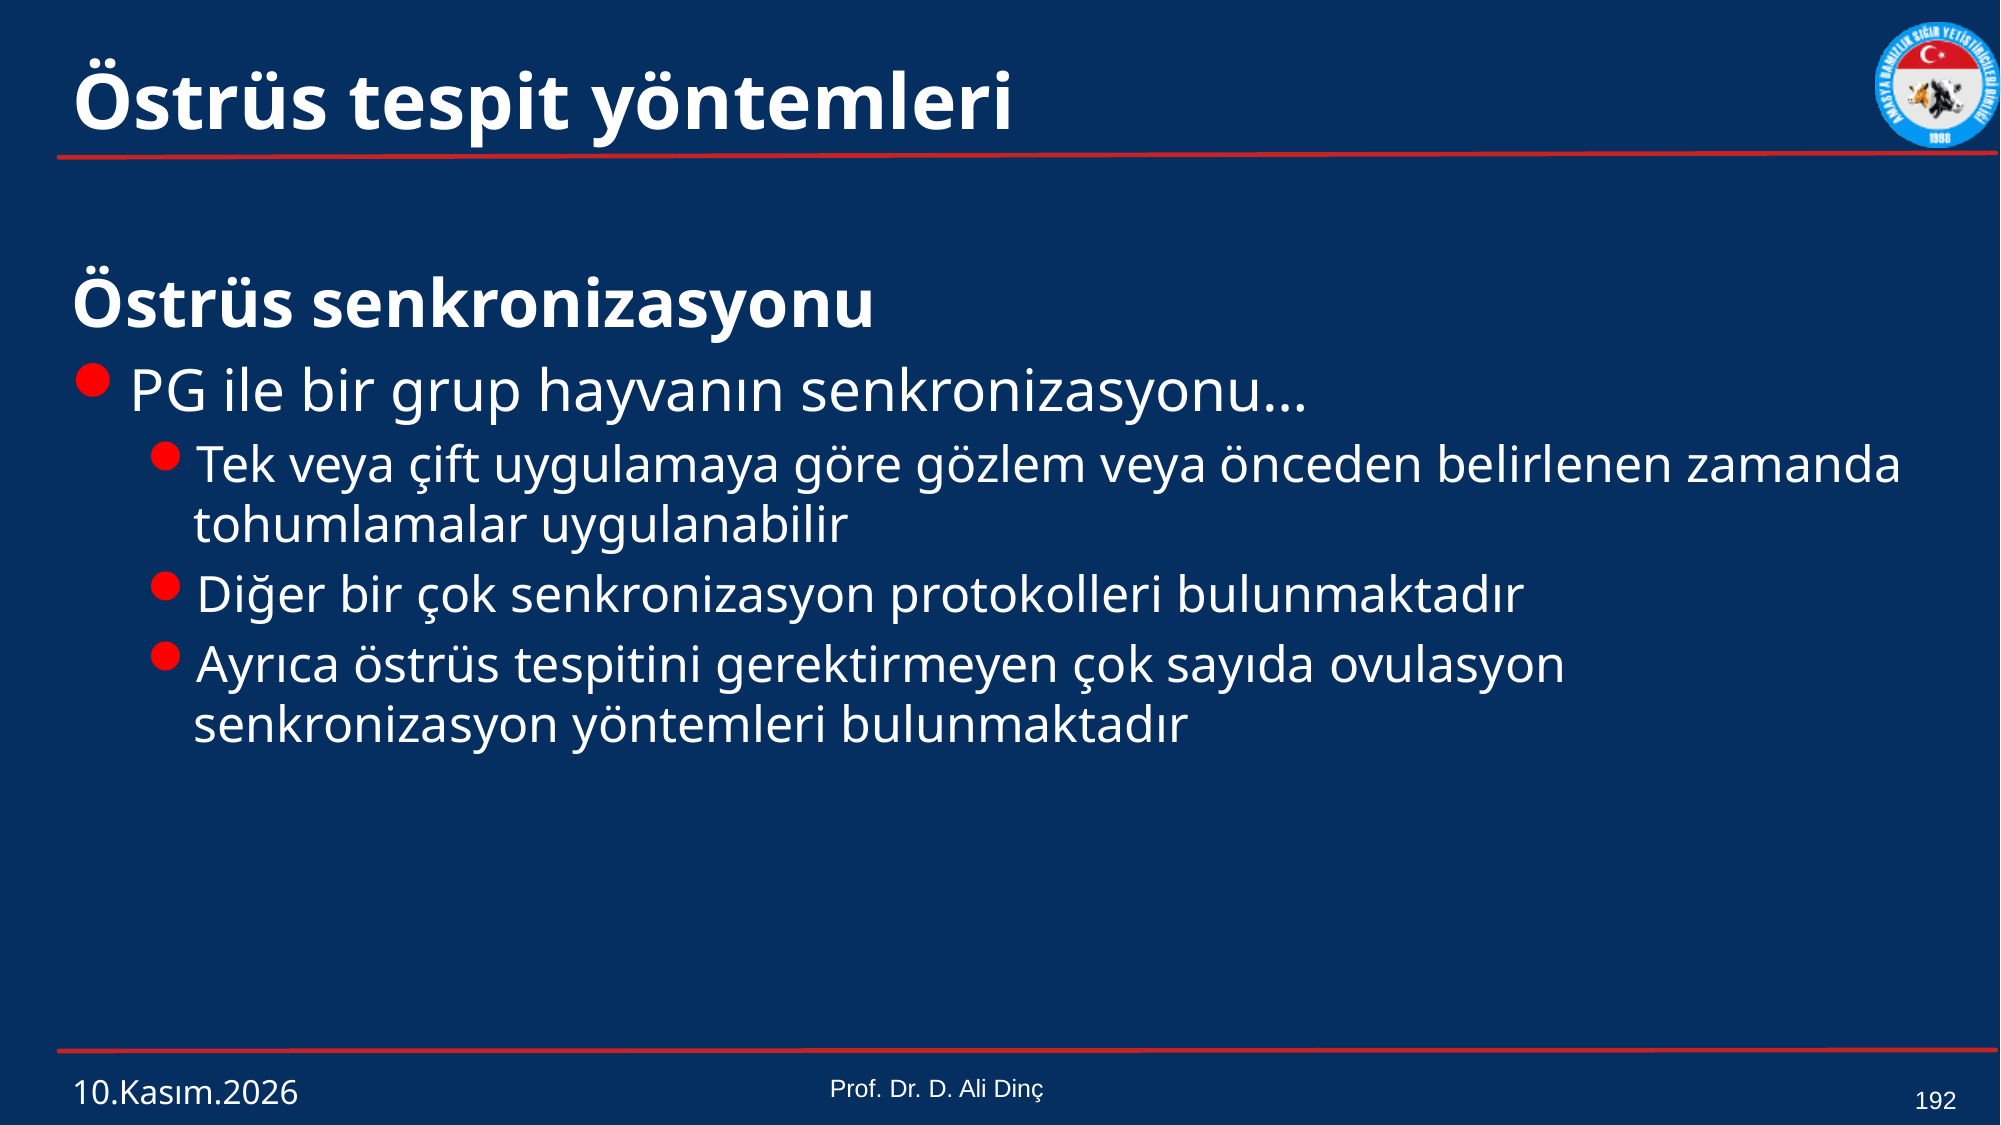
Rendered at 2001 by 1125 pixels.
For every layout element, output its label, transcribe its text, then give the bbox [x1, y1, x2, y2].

title Östrüs tespit yöntemleri [57, 45, 1674, 153]
footer Prof. Dr. D. Ali Dinç [814, 1065, 1186, 1122]
picture [1875, 22, 2001, 148]
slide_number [57, 1063, 471, 1113]
slide_number 192 [1711, 1065, 1973, 1122]
text_box Östrüs senkronizasyonu PG ile bir grup hayvanın senkronizasyonu… Tek veya çift uygulamaya göre gözlem veya önceden belirlenen zamanda tohumlamalar uygulanabilir Diğer bir çok senkronizasyon protokolleri bulunmaktadır Ayrıca östrüs tespitini gerektirmeyen çok sayıda ovulasyon senkronizasyon yöntemleri bulunmaktadır [57, 253, 1923, 760]
